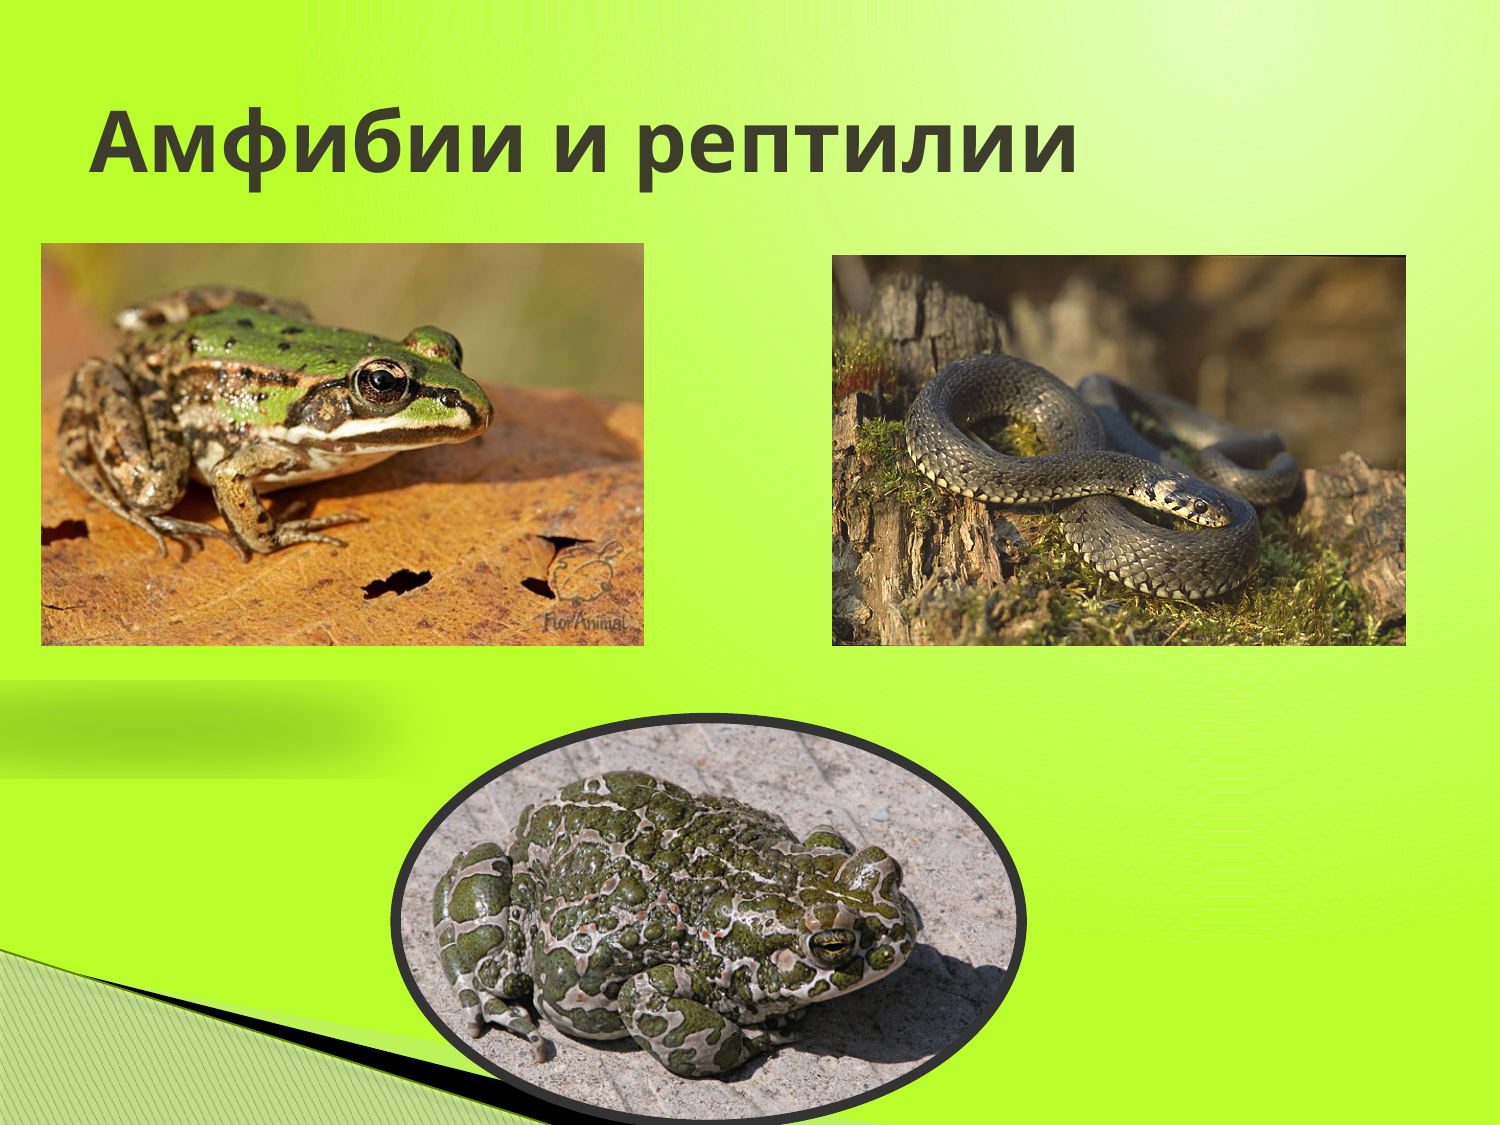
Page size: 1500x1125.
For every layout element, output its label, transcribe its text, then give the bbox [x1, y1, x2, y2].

picture [41, 243, 644, 646]
picture [832, 255, 1407, 646]
title Амфибии и рептилии [75, 45, 1425, 233]
picture [395, 717, 1022, 1125]
